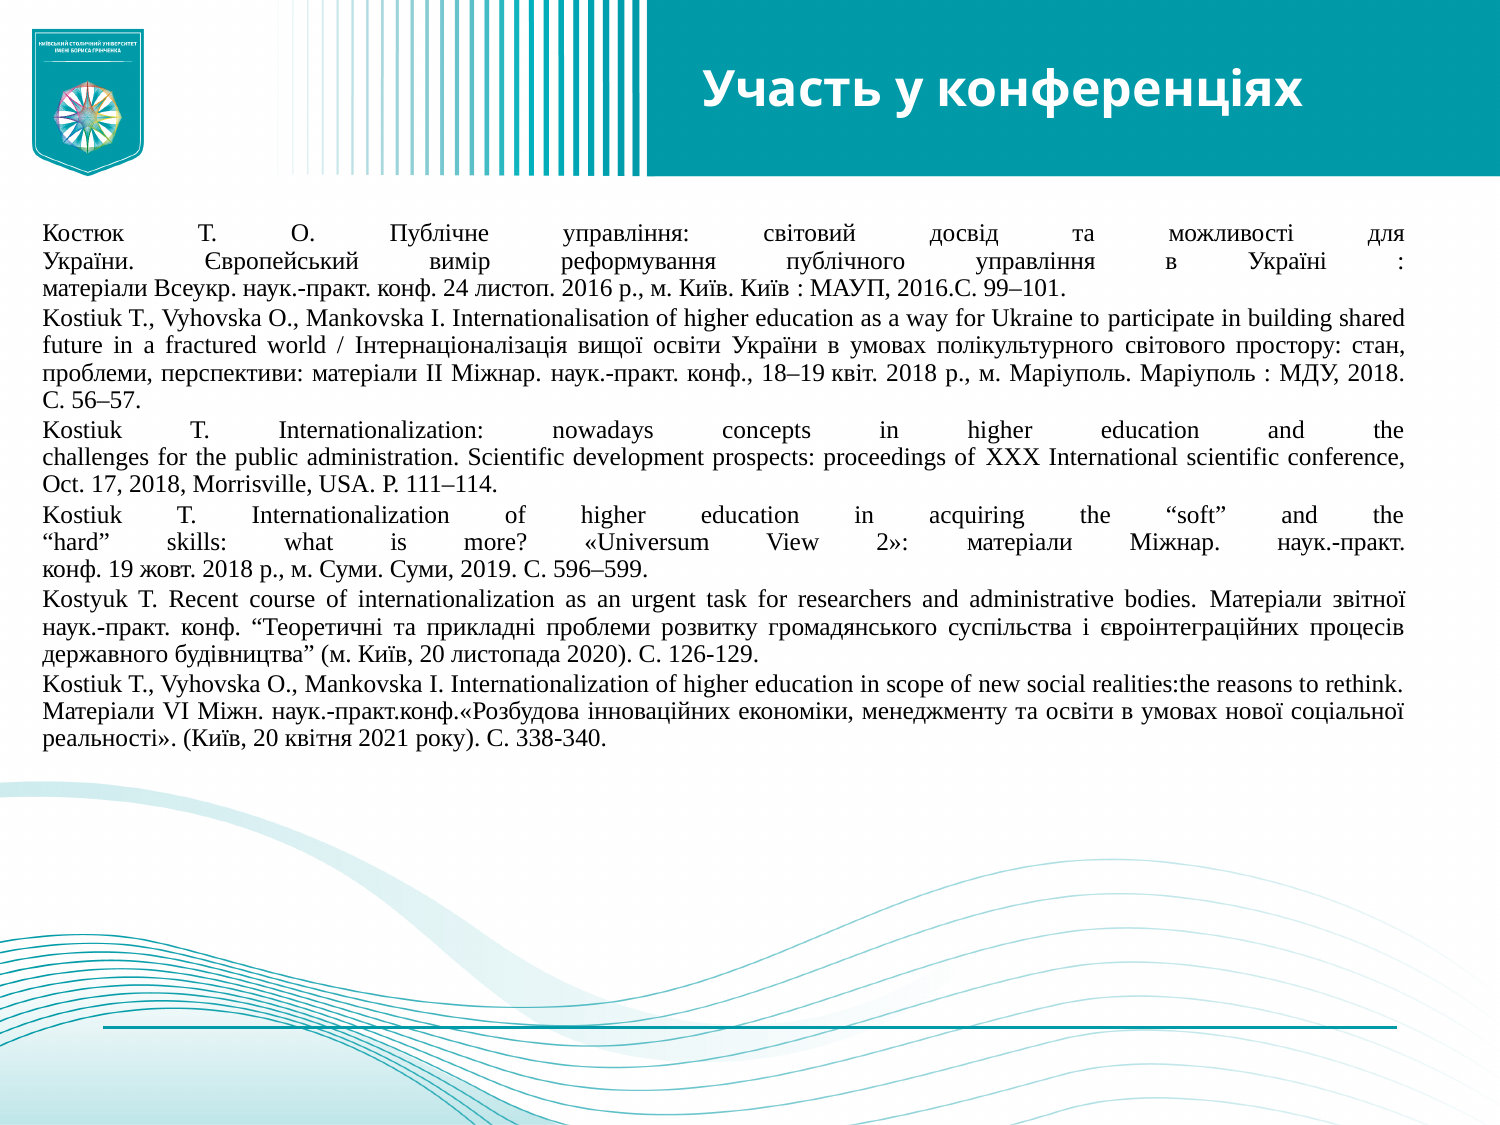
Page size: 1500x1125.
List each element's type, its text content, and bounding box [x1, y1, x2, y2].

picture [0, 0, 1500, 1125]
list Костюк Т. О. Публічне управління: світовий досвід та можливості для України. Європейський вимір реформування публічного управління в Україні : матеріали Всеукр. наук.-практ. конф. 24 листоп. 2016 р., м. Київ. Київ : МАУП, 2016.С. 99–101. Kostiuk T., Vyhovska O., Mankovska I. Internationalisation of higher education as a way for Ukraine to participate in building shared future in a fractured world / Інтернаціоналізація вищої освіти України в умовах полікультурного світового простору: стан, проблеми, перспективи: матеріали ІІ Міжнар. наук.-практ. конф., 18–19 квіт. 2018 р., м. Маріуполь. Маріуполь : МДУ, 2018. С. 56–57. Kostiuk T. Internationalization: nowadays concepts in higher education and the challenges for the public administration. Scientific development prospects: proceedings of XXX International scientific conference, Oct. 17, 2018, Morrisville, USA. Р. 111–114. Kostiuk T. Internationalization of higher education in acquiring the “soft” and the “hard” skills: what is more? «Universum View 2»: матеріали Міжнар. наук.-практ. конф. 19 жовт. 2018 р., м. Суми. Суми, 2019. С. 596–599. Kostyuk T. Recent course of internationalization as an urgent task for researchers and administrative bodies. Матеріали звітної наук.-практ. конф. “Теоретичні та прикладні проблеми розвитку громадянського суспільства і євроінтеграційних процесів державного будівництва” (м. Київ, 20 листопада 2020). С. 126-129. Kostiuk T., Vyhovska O., Mankovska I. Internationalization of higher education in scope of new social realities:the reasons to rethink. Матеріали VI Міжн. наук.-практ.конф.«Розбудова інноваційних економіки, менеджменту та освіти в умовах нової соціальної реальності». (Київ, 20 квітня 2021 року). С. 338-340. [27, 212, 1421, 1010]
title Участь у конференціях [687, 21, 1500, 160]
